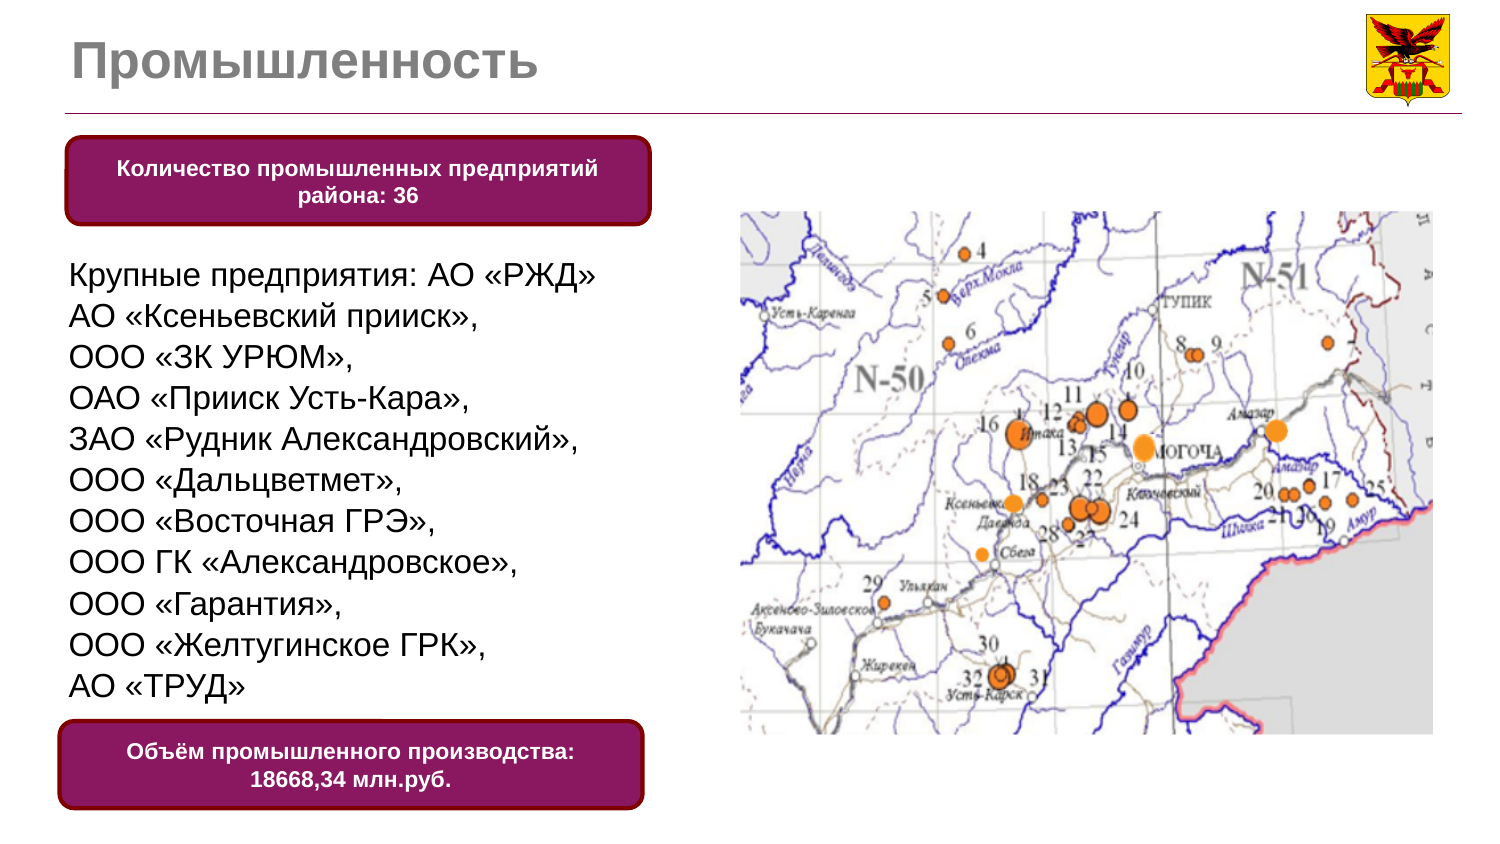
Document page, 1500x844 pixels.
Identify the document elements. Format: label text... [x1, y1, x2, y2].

picture [736, 204, 1433, 758]
text_box Крупные предприятия: АО «РЖД» АО «Ксеньевский прииск», ООО «ЗК УРЮМ», ОАО «Прииск Усть-Кара», ЗАО «Рудник Александровский», ООО «Дальцветмет», ООО «Восточная ГРЭ», ООО ГК «Александровское», ООО «Гарантия», ООО «Желтугинское ГРК», АО «ТРУД» [66, 244, 731, 704]
picture [1366, 14, 1450, 107]
text_box Промышленность [59, 24, 1349, 99]
text_box [59, 162, 66, 205]
text_box Количество промышленных предприятий района: 36 [66, 137, 650, 225]
text_box Объём промышленного производства: 18668,34 млн.руб. [59, 721, 643, 809]
